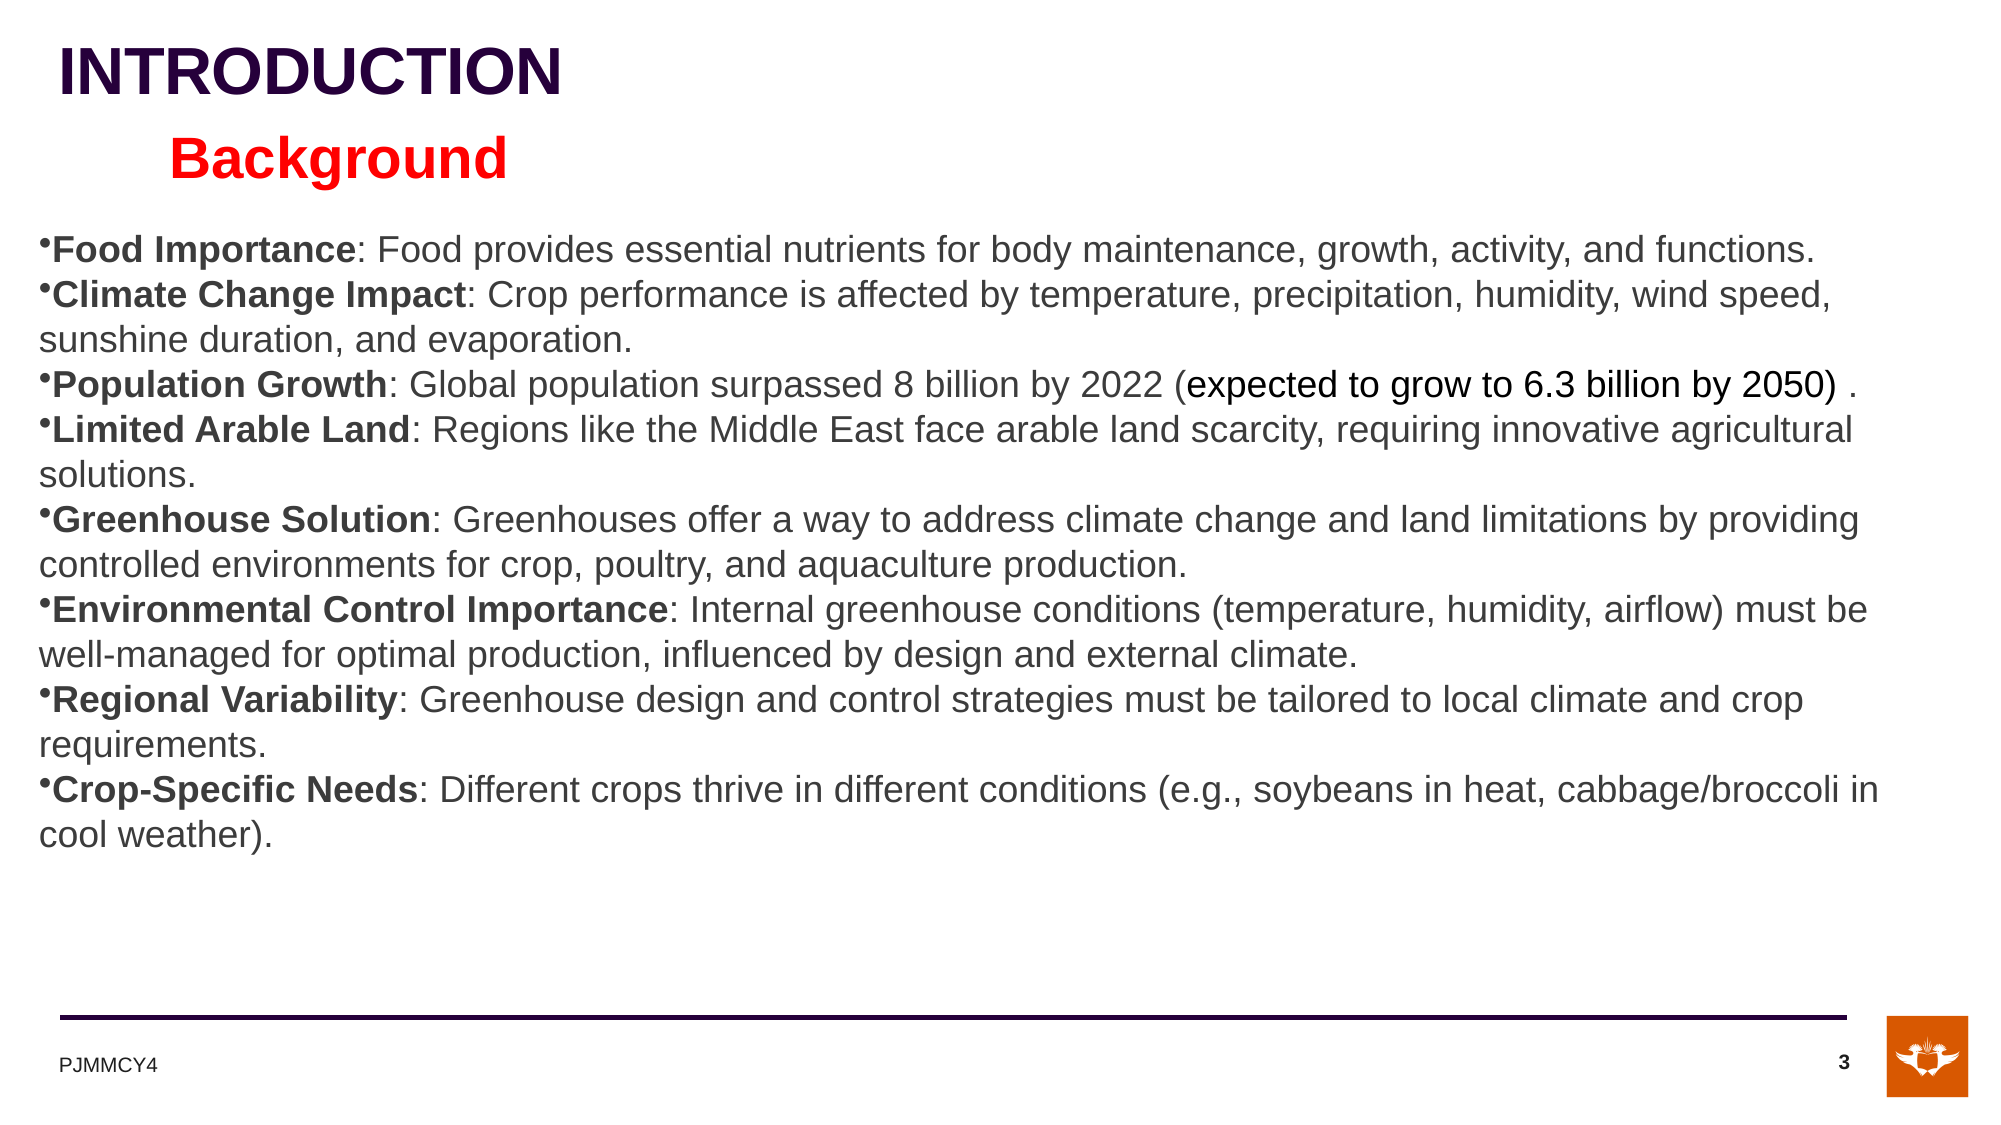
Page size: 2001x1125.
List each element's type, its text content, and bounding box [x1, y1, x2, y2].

list PJMMCY4 [58, 1043, 1536, 1079]
list Food Importance: Food provides essential nutrients for body maintenance, growth, activity, and functions. Climate Change Impact: Crop performance is affected by temperature, precipitation, humidity, wind speed, sunshine duration, and evaporation. Population Growth: Global population surpassed 8 billion by 2022 (expected to grow to 6.3 billion by 2050) . Limited Arable Land: Regions like the Middle East face arable land scarcity, requiring innovative agricultural solutions. Greenhouse Solution: Greenhouses offer a way to address climate change and land limitations by providing controlled environments for crop, poultry, and aquaculture production. Environmental Control Importance: Internal greenhouse conditions (temperature, humidity, airflow) must be well-managed for optimal production, influenced by design and external climate. Regional Variability: Greenhouse design and control strategies must be tailored to local climate and crop requirements. Crop-Specific Needs: Different crops thrive in different conditions (e.g., soybeans in heat, cabbage/broccoli in cool weather). [23, 217, 1942, 908]
picture [1885, 1014, 1970, 1099]
list Background [169, 113, 1977, 202]
title INTRODUCTION [58, 22, 2000, 110]
